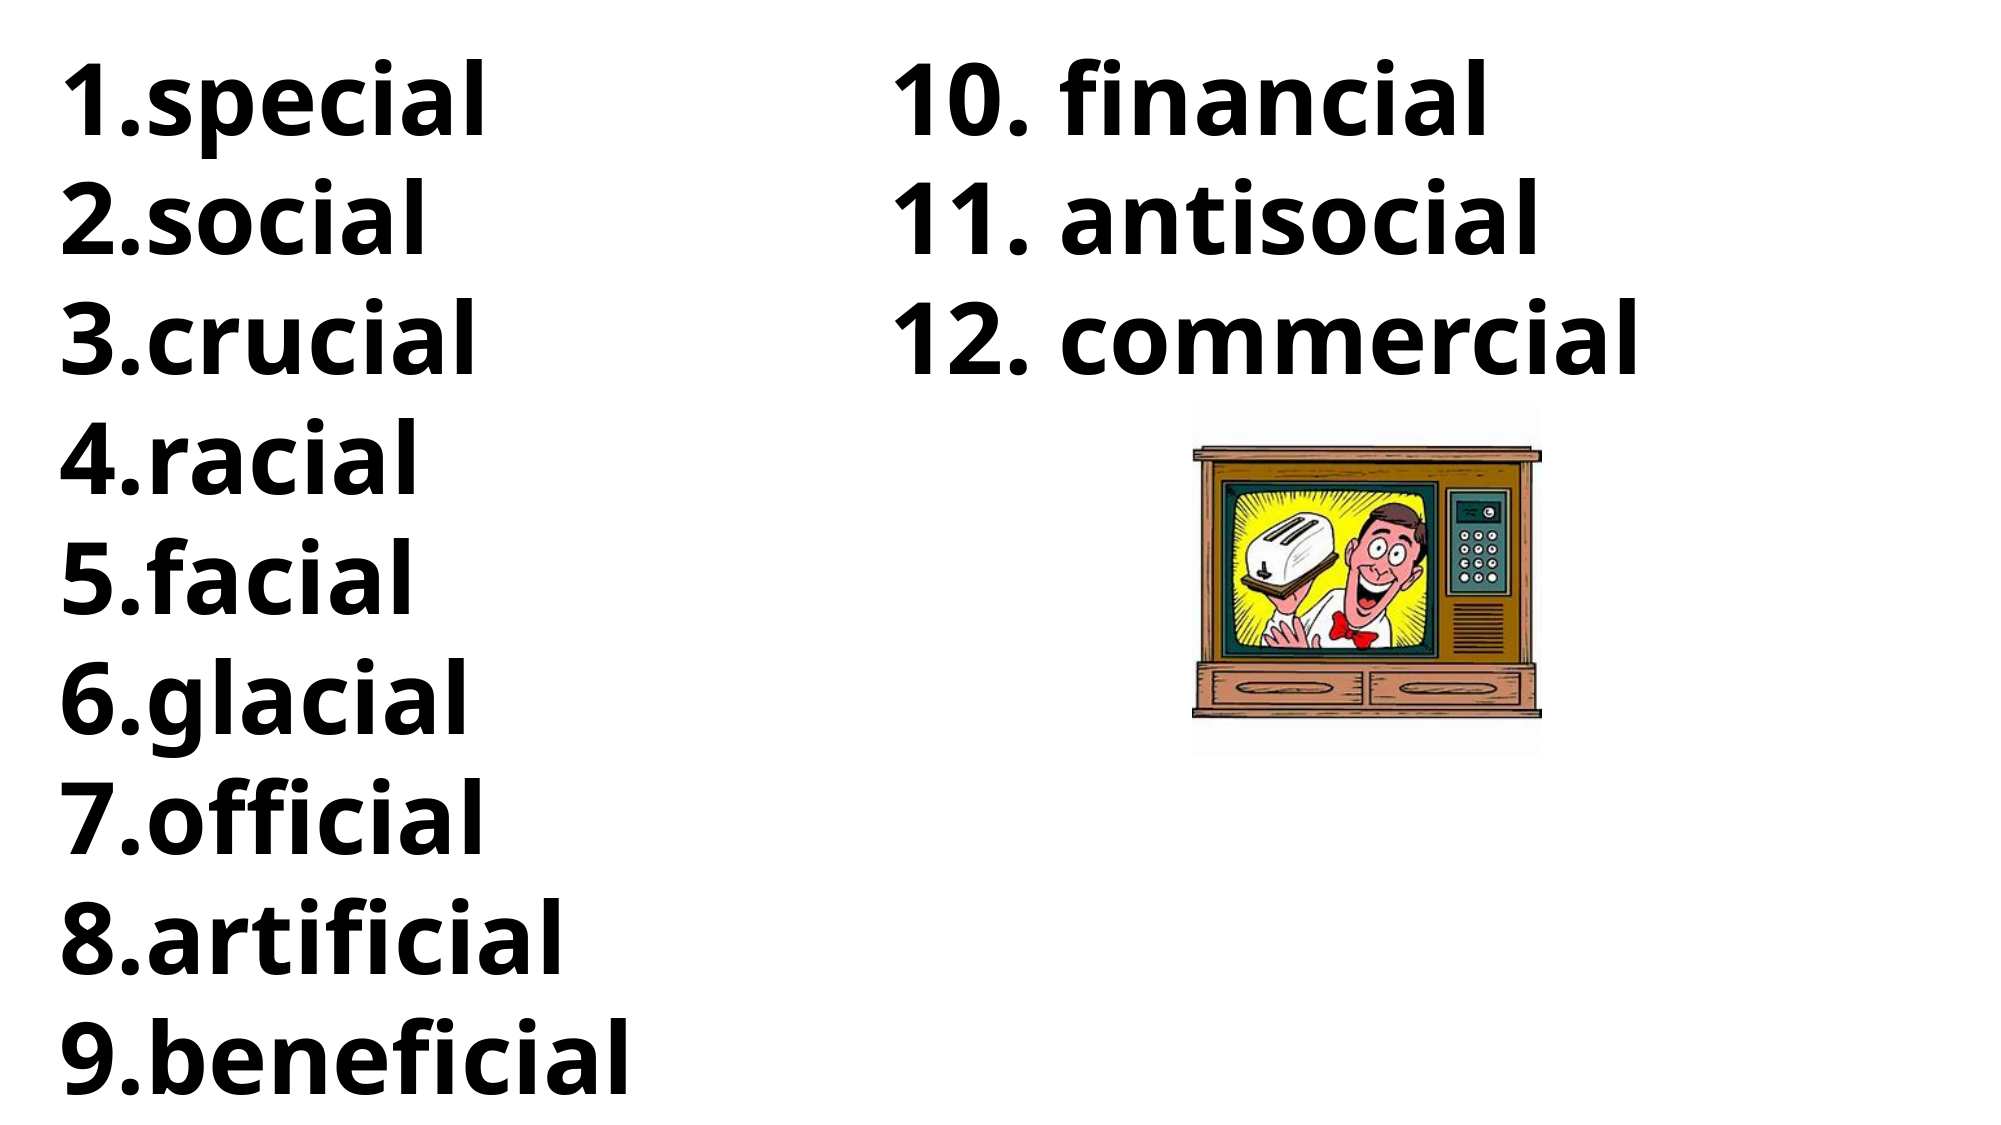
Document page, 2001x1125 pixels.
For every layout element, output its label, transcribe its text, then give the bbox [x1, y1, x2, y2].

text_box special social crucial racial facial glacial official artificial beneficial [44, 27, 840, 1122]
picture [1192, 406, 1542, 757]
text_box 10. financial 11. antisocial 12. commercial [875, 27, 2000, 403]
